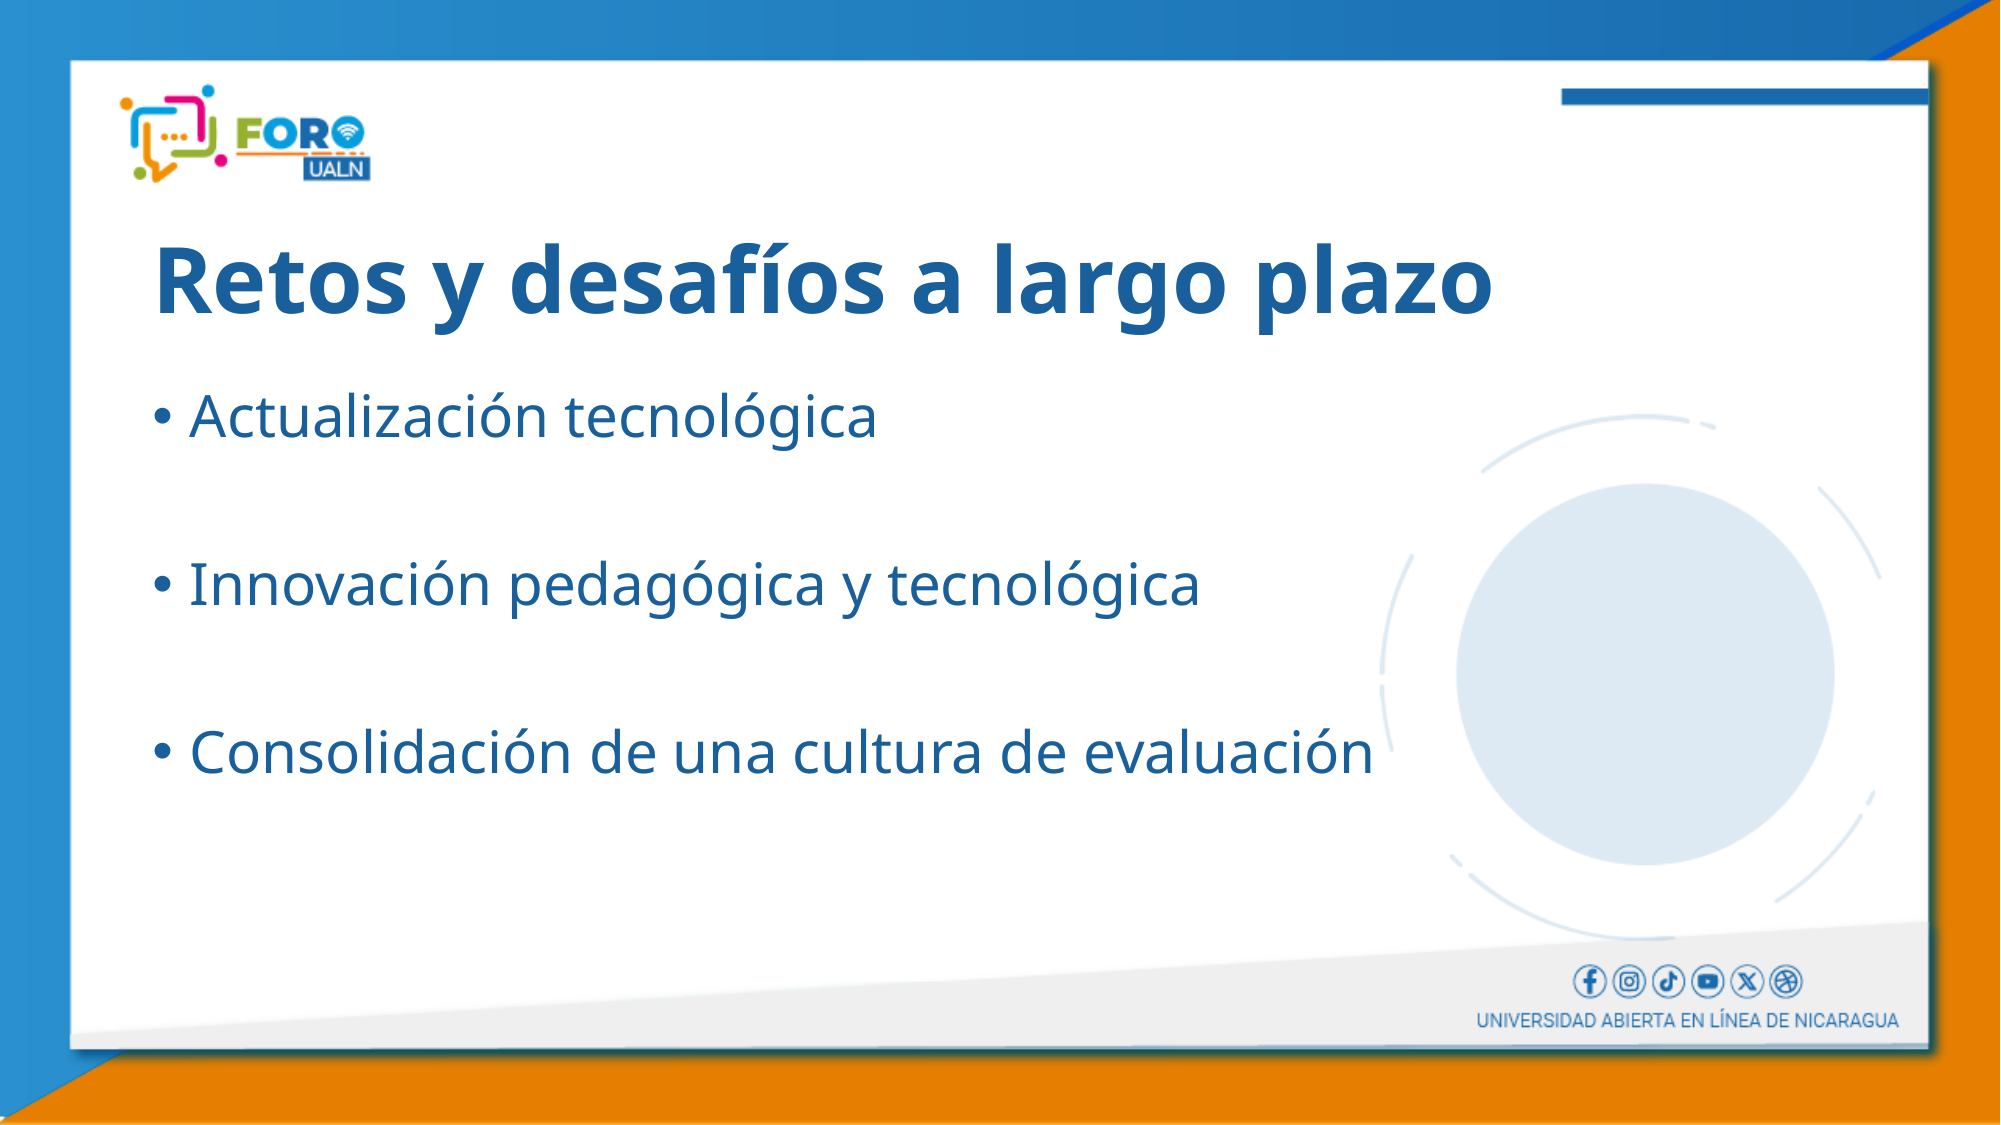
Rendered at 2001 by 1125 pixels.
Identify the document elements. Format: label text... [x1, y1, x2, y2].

title Retos y desafíos a largo plazo [137, 210, 1863, 359]
picture [0, 0, 2000, 1125]
list Actualización tecnológica Innovación pedagógica y tecnológica Consolidación de una cultura de evaluación [137, 380, 1863, 1014]
